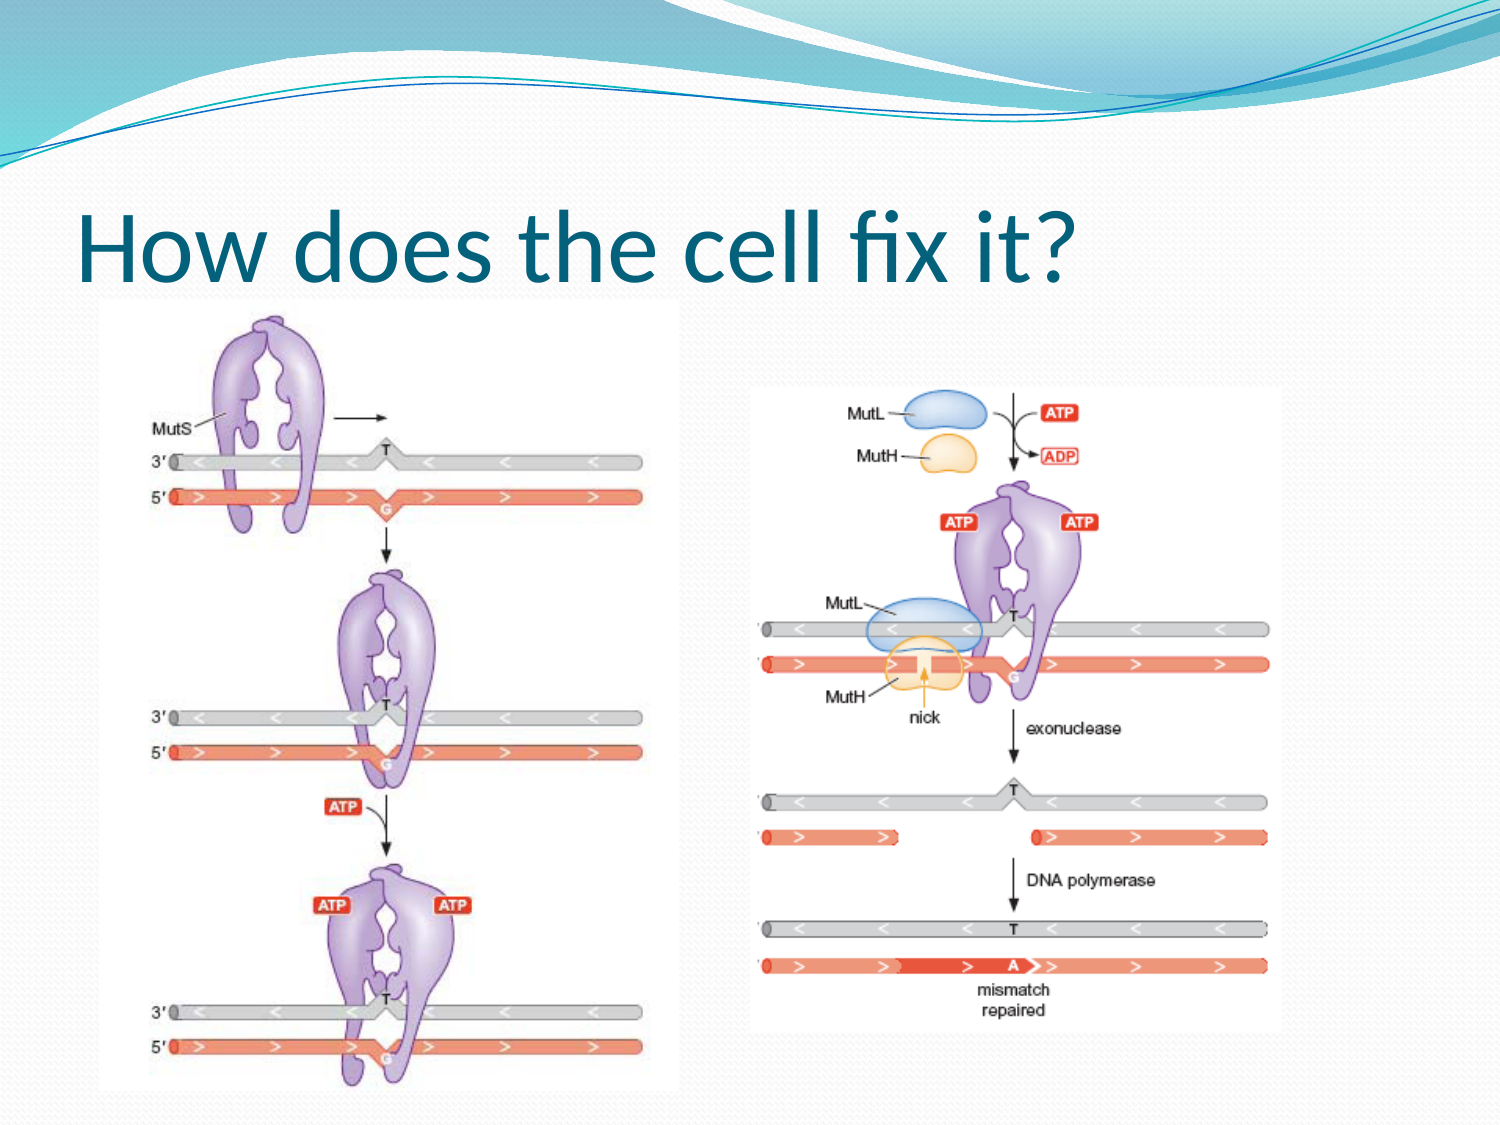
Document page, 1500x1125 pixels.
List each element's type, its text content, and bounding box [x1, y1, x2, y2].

title How does the cell fix it? [75, 115, 1425, 303]
picture [99, 299, 679, 1091]
picture [749, 387, 1282, 1032]
